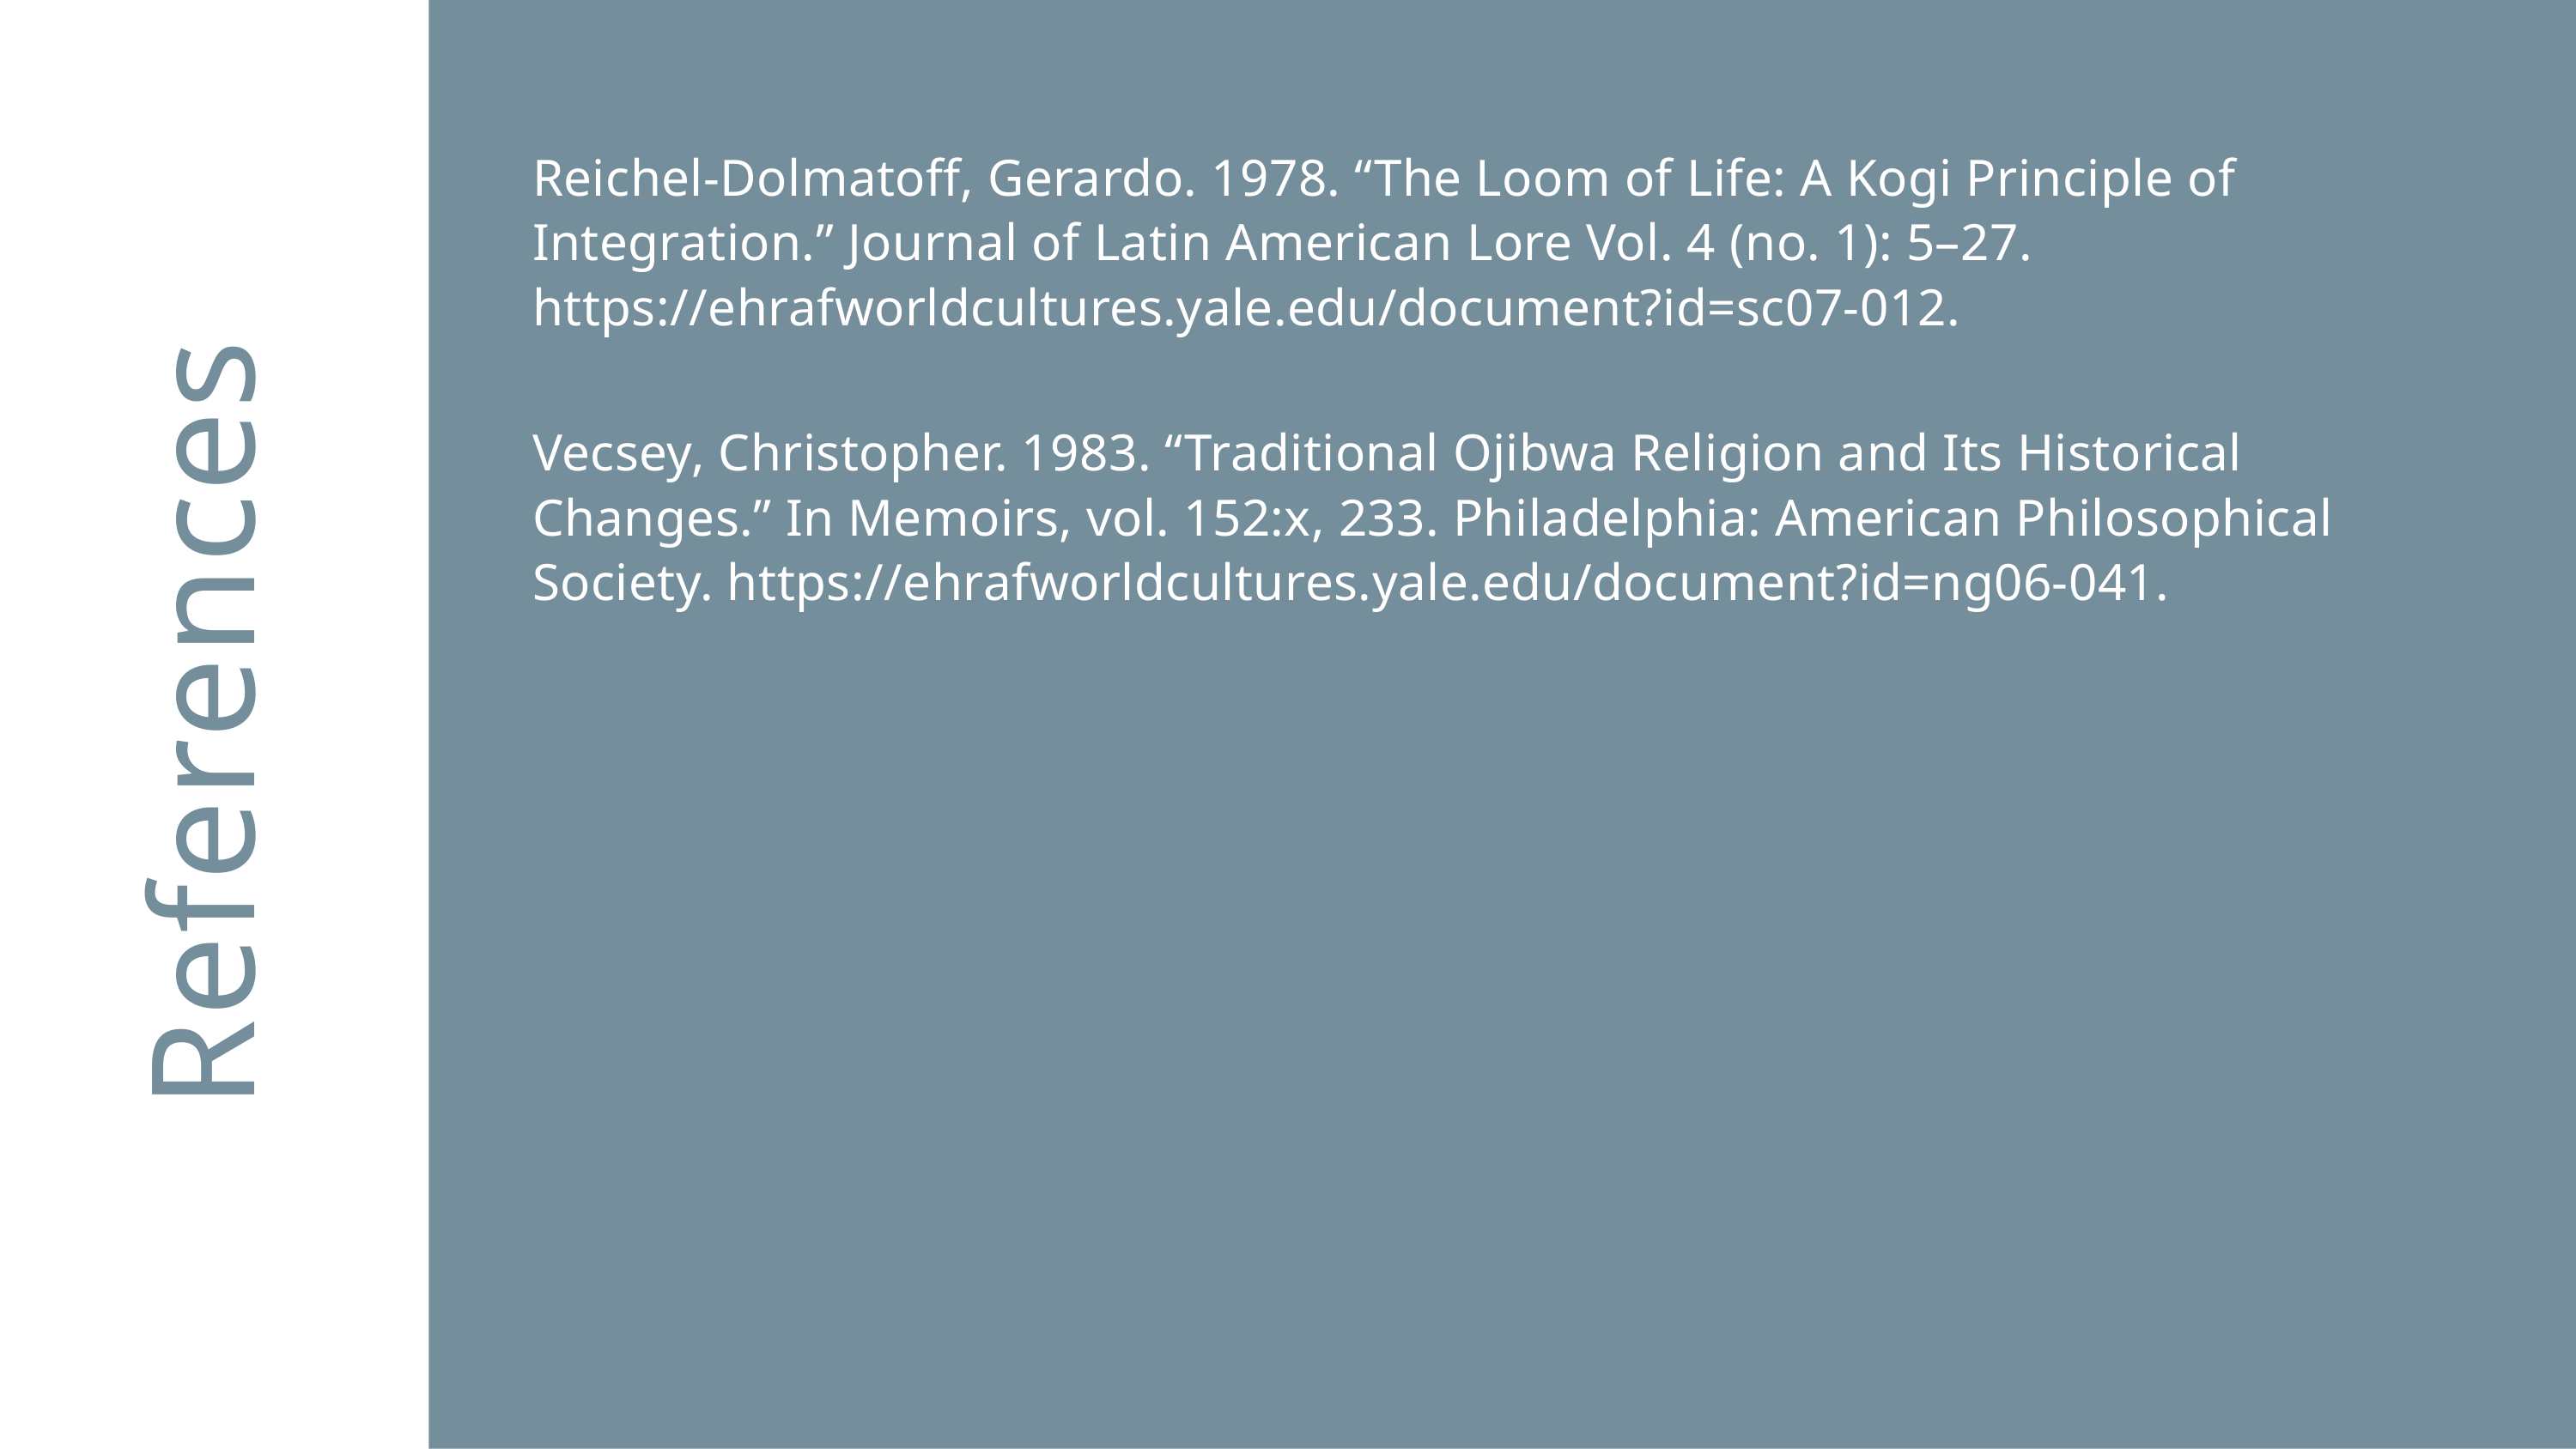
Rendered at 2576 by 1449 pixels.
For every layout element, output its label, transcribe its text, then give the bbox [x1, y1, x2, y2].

text_box Reichel-Dolmatoff, Gerardo. 1978. “The Loom of Life: A Kogi Principle of Integration.” Journal of Latin American Lore Vol. 4 (no. 1): 5–27. https://ehrafworldcultures.yale.edu/document?id=sc07-012. [532, 140, 2432, 336]
text_box References [111, 144, 283, 1304]
text_box Vecsey, Christopher. 1983. “Traditional Ojibwa Religion and Its Historical Changes.” In Memoirs, vol. 152:x, 233. Philadelphia: American Philosophical Society. https://ehrafworldcultures.yale.edu/document?id=ng06-041. [532, 415, 2432, 611]
text_box [428, 0, 2576, 1449]
